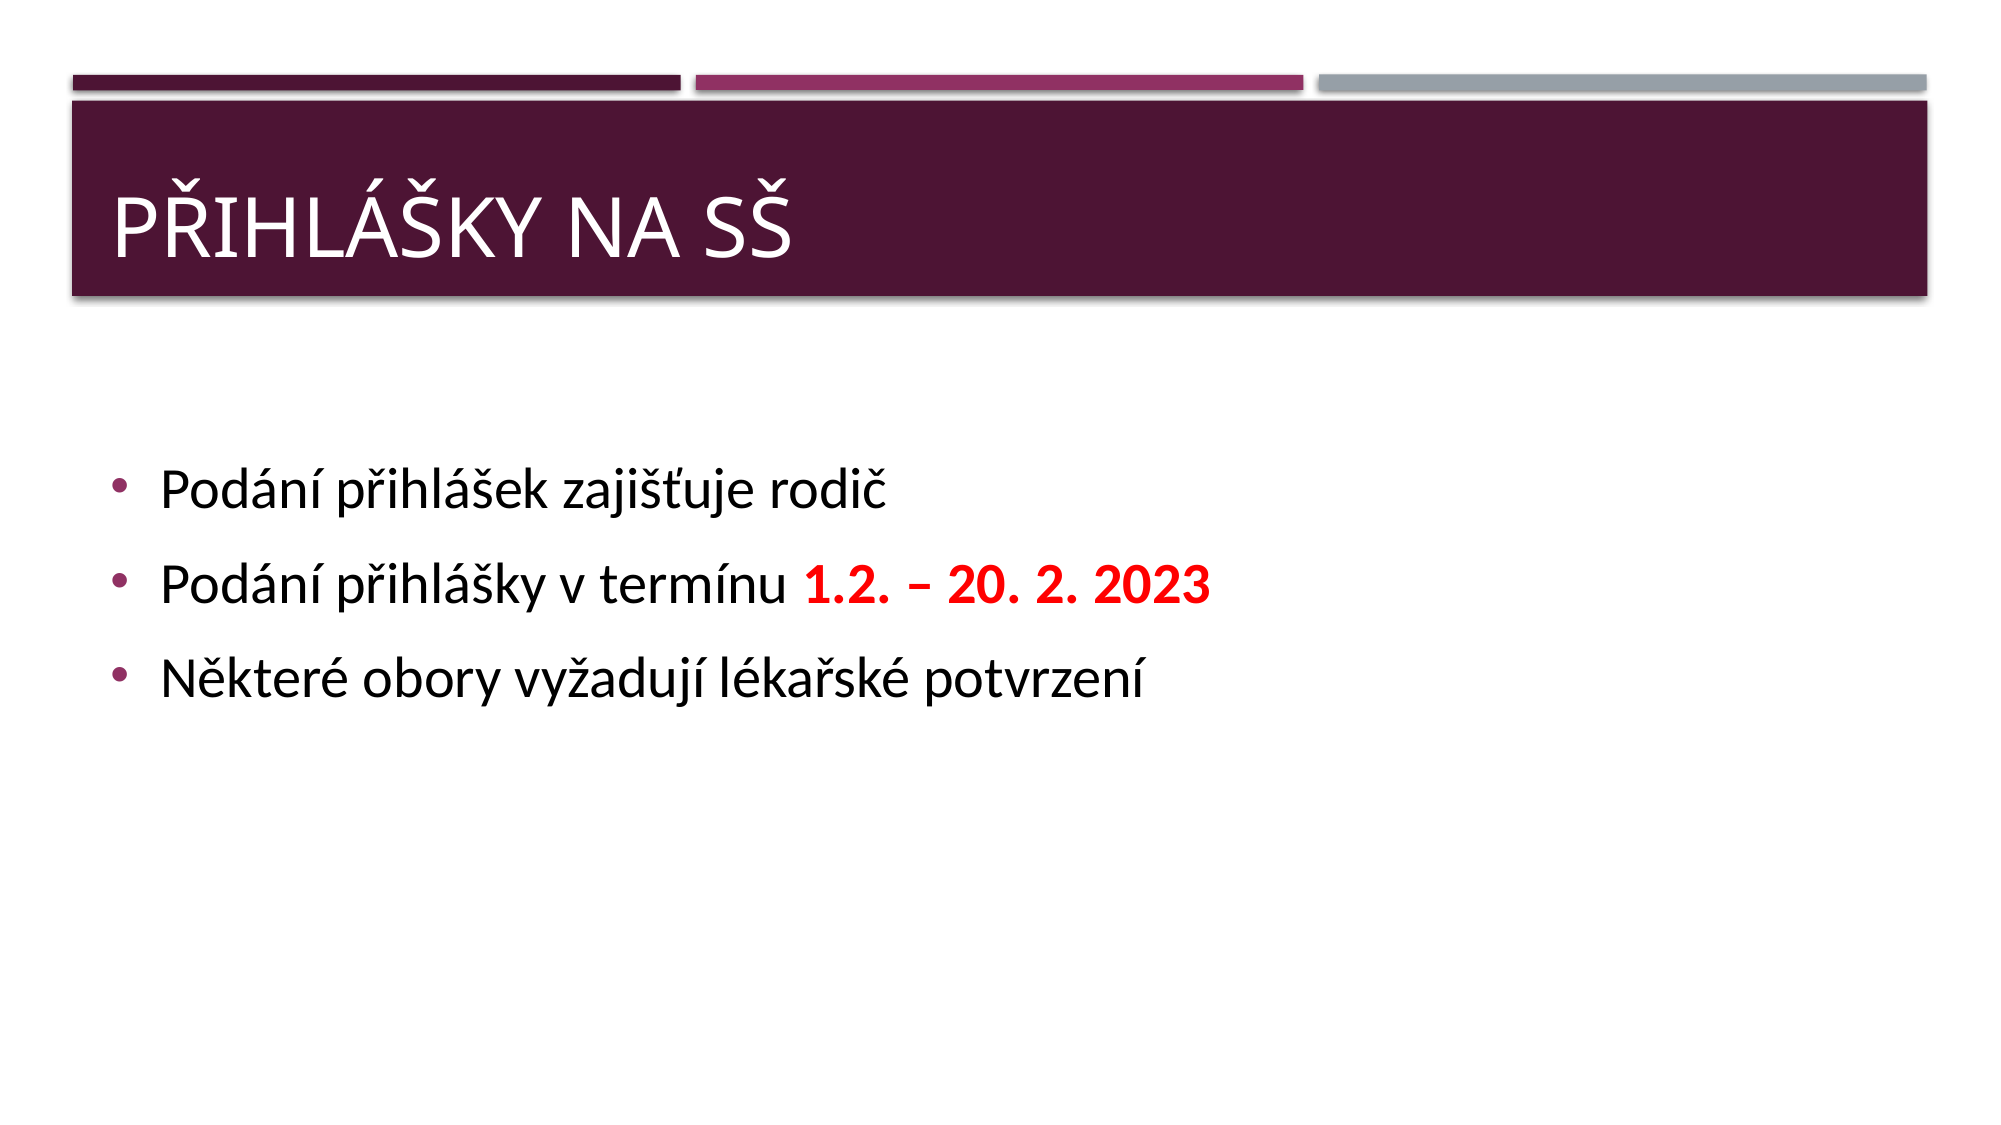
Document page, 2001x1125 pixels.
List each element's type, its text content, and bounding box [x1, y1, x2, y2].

title Přihlášky na SŠ [95, 115, 1905, 282]
list Podání přihlášek zajišťuje rodič Podání přihlášky v termínu 1.2. – 20. 2. 2023 Některé obory vyžadují lékařské potvrzení [95, 357, 1905, 962]
